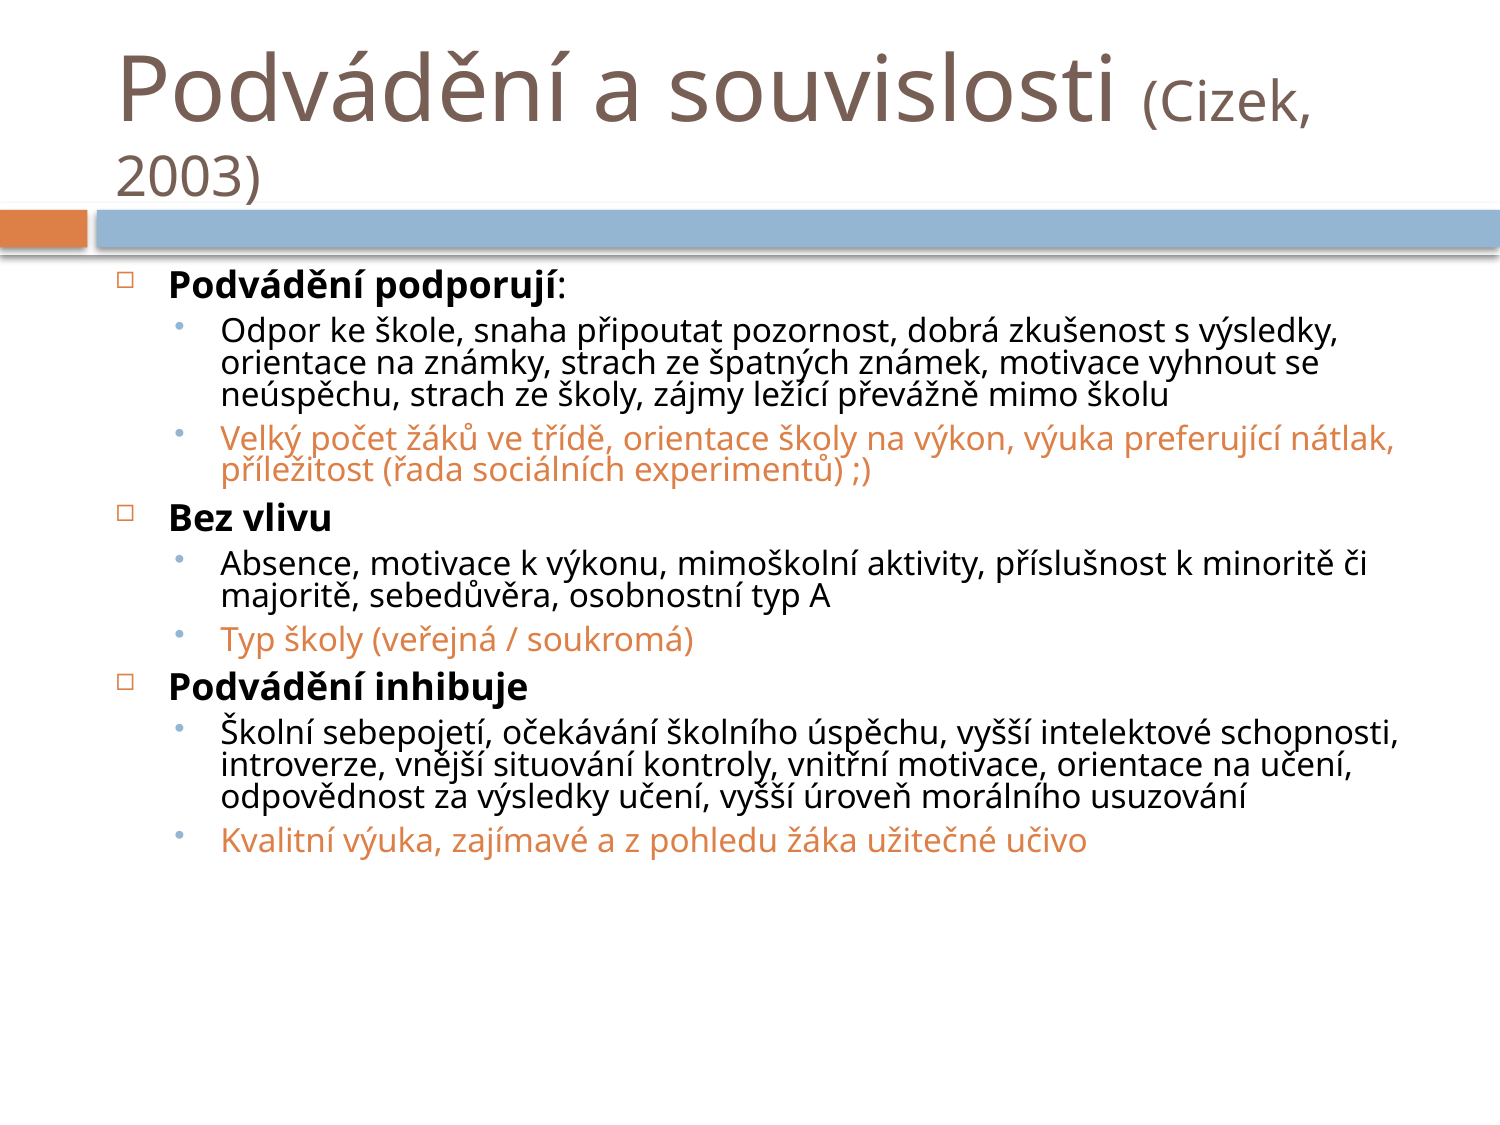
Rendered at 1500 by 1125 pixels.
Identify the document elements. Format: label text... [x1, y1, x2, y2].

title Podvádění a souvislosti (Cizek, 2003) [100, 37, 1438, 200]
list Podvádění podporují: Odpor ke škole, snaha připoutat pozornost, dobrá zkušenost s výsledky, orientace na známky, strach ze špatných známek, motivace vyhnout se neúspěchu, strach ze školy, zájmy ležící převážně mimo školu Velký počet žáků ve třídě, orientace školy na výkon, výuka preferující nátlak, příležitost (řada sociálních experimentů) ;) Bez vlivu Absence, motivace k výkonu, mimoškolní aktivity, příslušnost k minoritě či majoritě, sebedůvěra, osobnostní typ A Typ školy (veřejná / soukromá) Podvádění inhibuje Školní sebepojetí, očekávání školního úspěchu, vyšší intelektové schopnosti, introverze, vnější situování kontroly, vnitřní motivace, orientace na učení, odpovědnost za výsledky učení, vyšší úroveň morálního usuzování Kvalitní výuka, zajímavé a z pohledu žáka užitečné učivo [100, 262, 1438, 1000]
